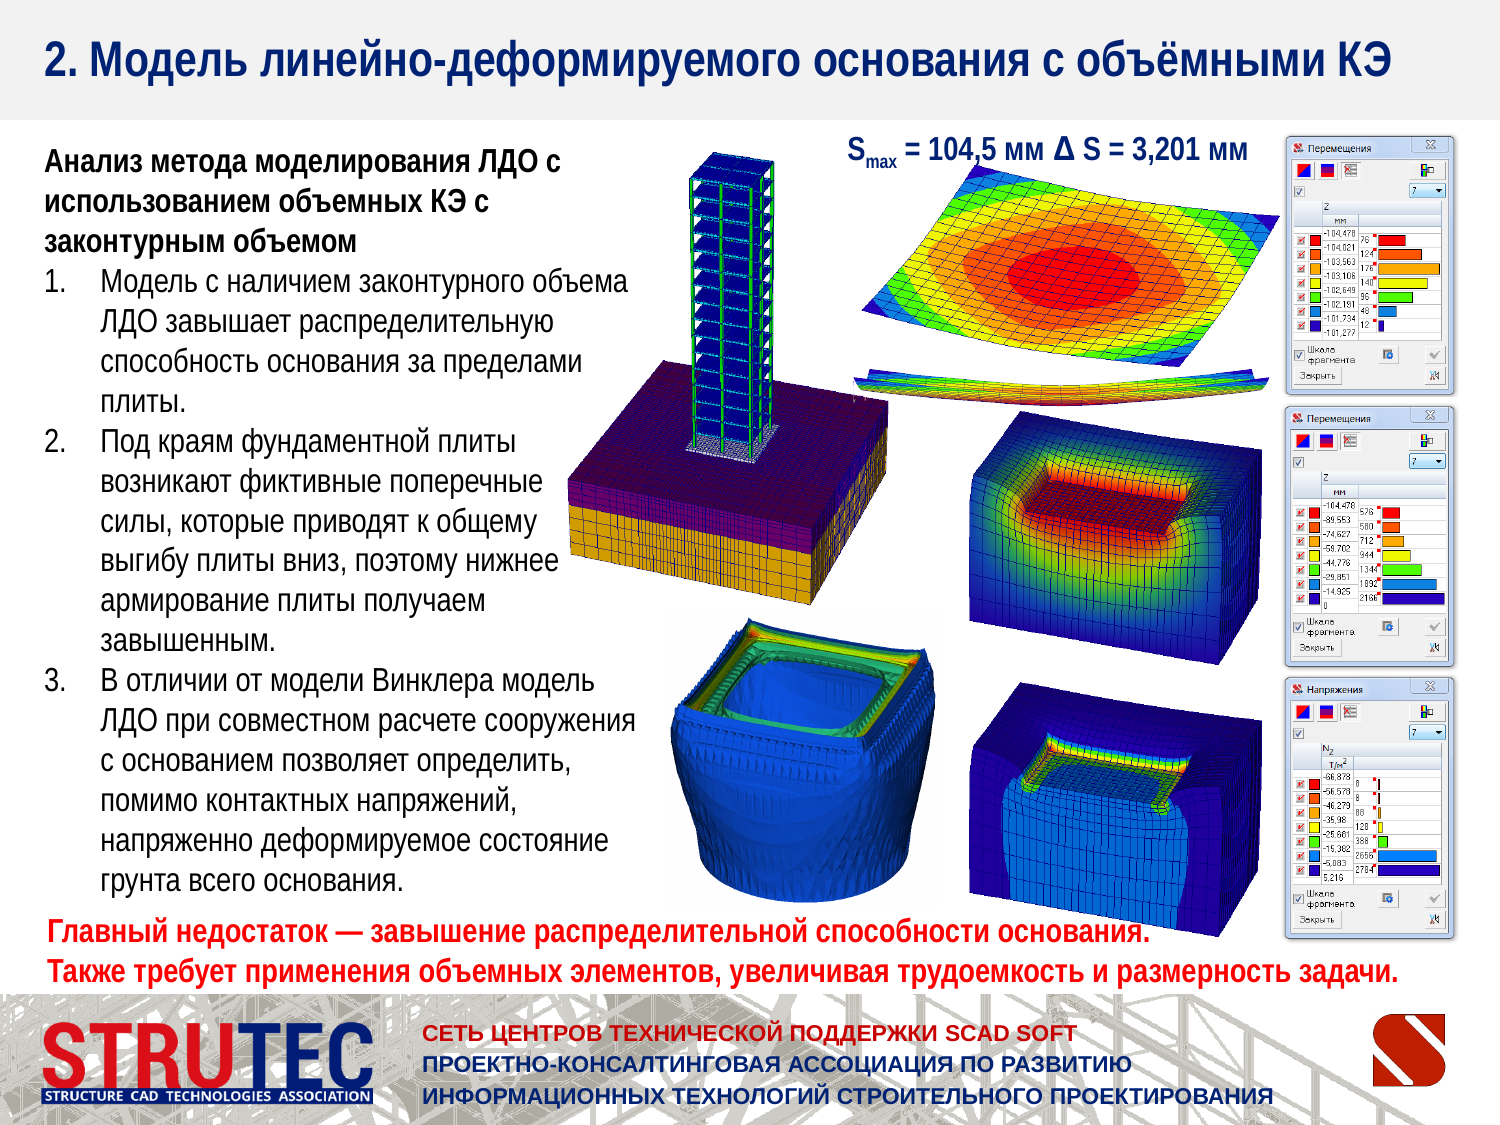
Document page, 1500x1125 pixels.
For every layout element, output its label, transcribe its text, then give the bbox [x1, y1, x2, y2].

text_box Анализ метода моделирования ЛДО с использованием объемных КЭ с законтурным объемом Модель с наличием законтурного объема ЛДО завышает распределительную способность основания за пределами плиты. Под краям фундаментной плиты возникают фиктивные поперечные силы, которые приводят к общему выгибу плиты вниз, поэтому нижнее армирование плиты получаем завышенным. В отличии от модели Винклера модель ЛДО при совместном расчете сооружения с основанием позволяет определить, помимо контактных напряжений, напряженно деформируемое состояние грунта всего основания. [29, 132, 656, 906]
text_box [0, 0, 1500, 122]
text_box 2. Модель линейно-деформируемого основания с объёмными КЭ [29, 19, 1424, 79]
picture [0, 994, 1500, 1125]
text_box Smax = 104,5 мм Δ S = 3,201 мм [832, 119, 1293, 158]
picture [560, 125, 1461, 947]
text_box Главный недостаток — завышение распределительной способности основания. Также требует применения объемных элементов, увеличивая трудоемкость и размерность задачи. [32, 902, 1500, 993]
